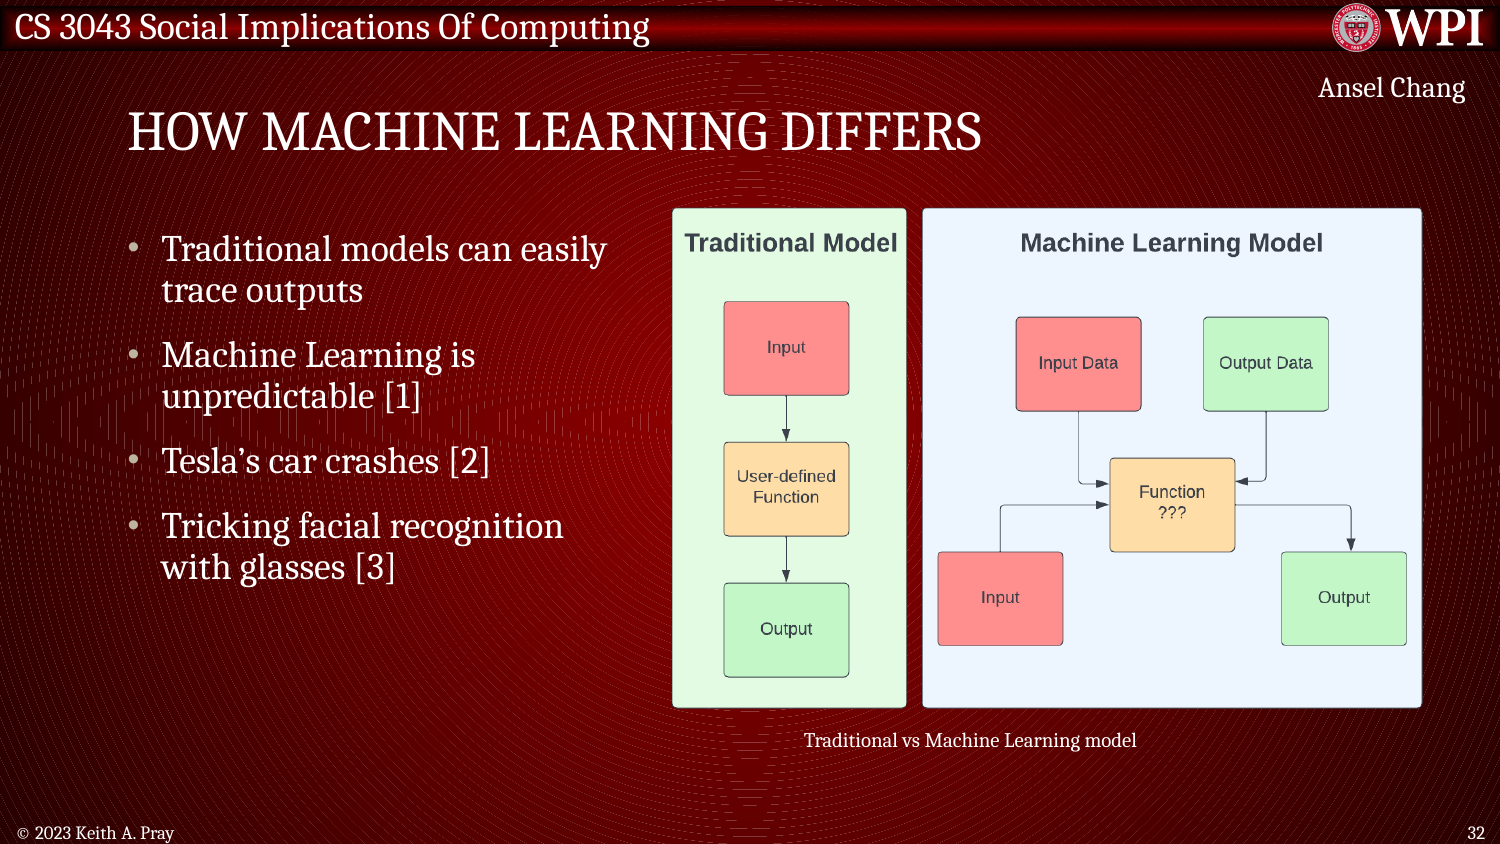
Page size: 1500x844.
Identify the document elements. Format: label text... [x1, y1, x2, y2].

text_box Traditional vs Machine Learning model [796, 755, 1145, 759]
picture [613, 176, 1453, 740]
text_box © 2023 Keith A. Pray [7, 812, 905, 844]
list Traditional models can easily trace outputs Machine Learning is unpredictable [1] Tesla’s car crashes [2] Tricking facial recognition with glasses [3] [112, 221, 650, 772]
title How machine learning differs [112, 59, 1388, 210]
picture [1332, 3, 1483, 52]
text_box Ansel Chang [1130, 61, 1474, 111]
slide_number 32 [1397, 819, 1500, 844]
